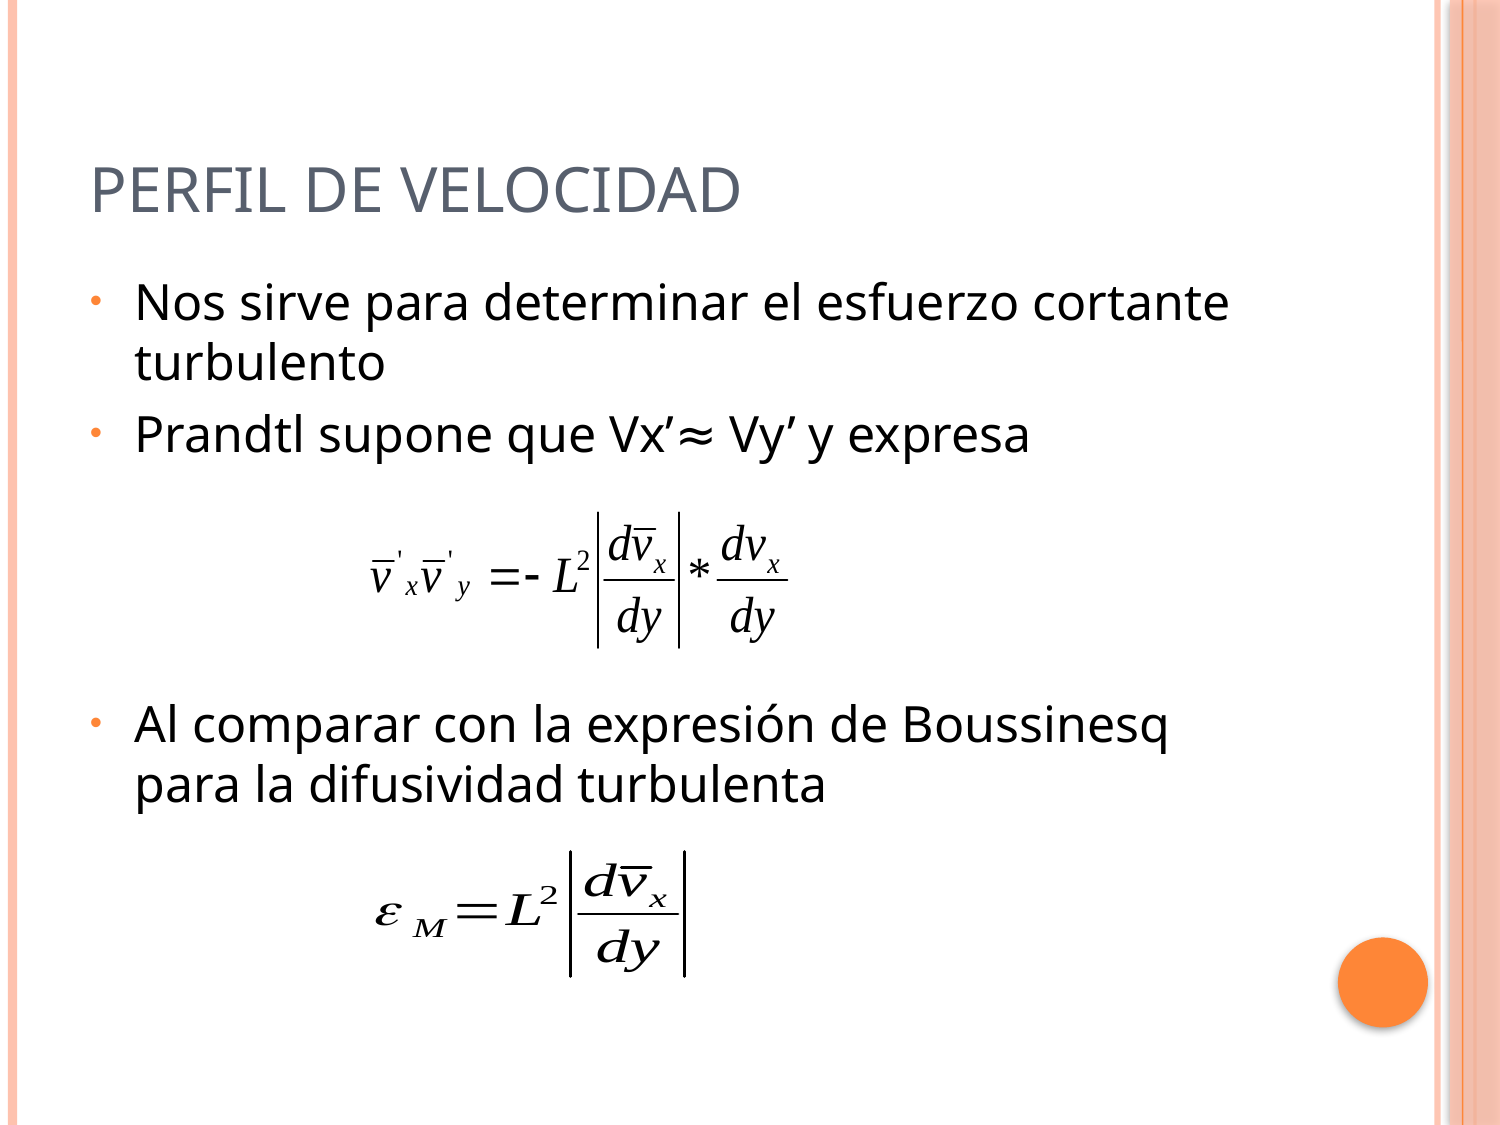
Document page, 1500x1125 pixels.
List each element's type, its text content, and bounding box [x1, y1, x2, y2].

title PERFIL DE VELOCIDAD [75, 45, 1300, 233]
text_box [362, 843, 704, 985]
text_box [362, 503, 798, 657]
list Nos sirve para determinar el esfuerzo cortante turbulento Prandtl supone que Vx’≈ Vy’ y expresa Al comparar con la expresión de Boussinesq para la difusividad turbulenta [75, 262, 1300, 1062]
